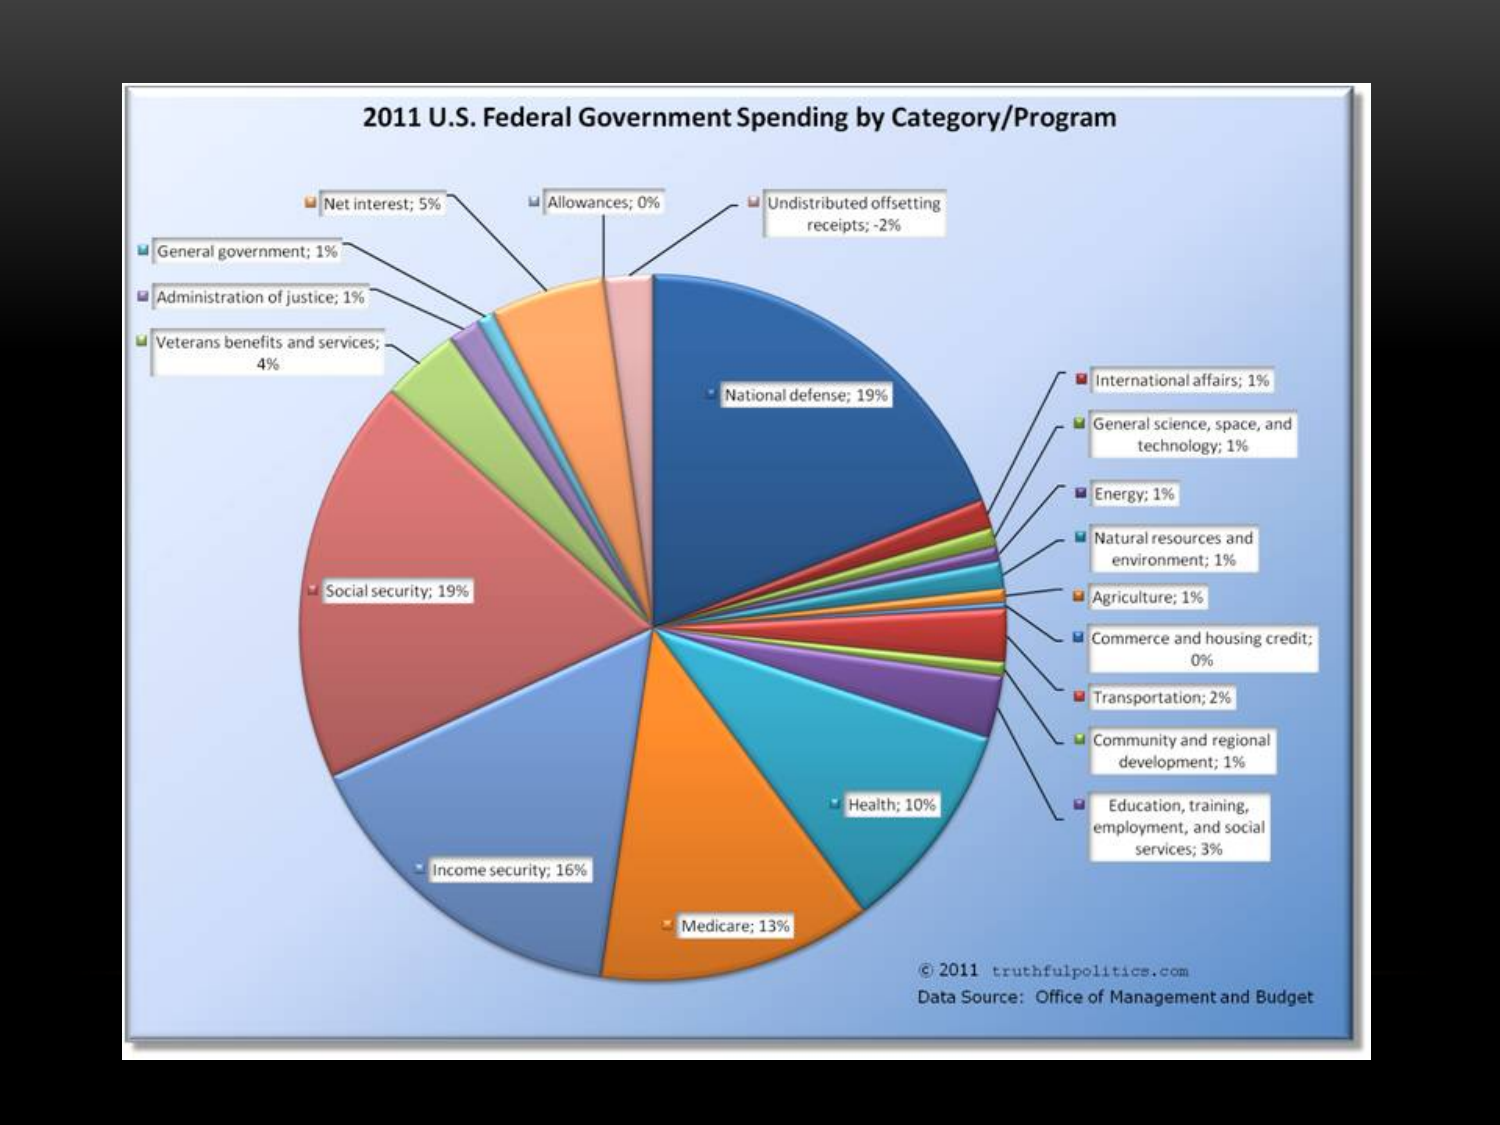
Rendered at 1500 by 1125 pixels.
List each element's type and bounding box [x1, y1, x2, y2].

title [99, 45, 1400, 233]
picture [0, 0, 1500, 1125]
